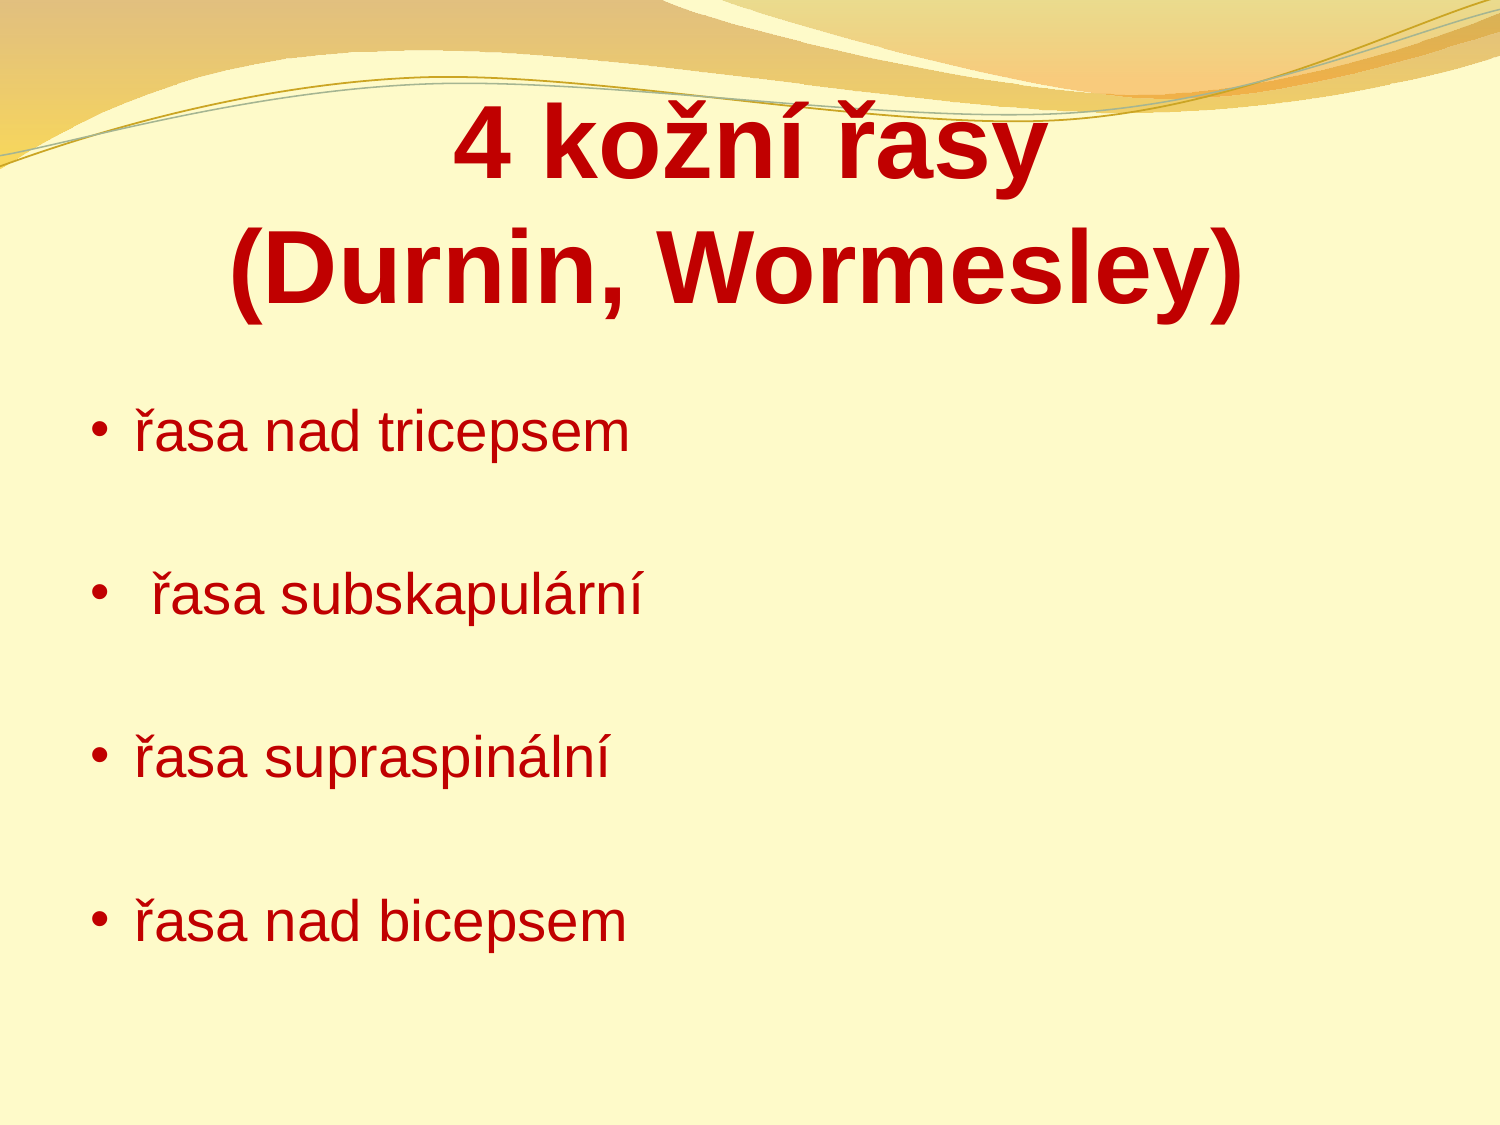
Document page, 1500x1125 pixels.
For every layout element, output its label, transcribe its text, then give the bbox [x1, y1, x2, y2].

title 4 kožní řasy (Durnin, Wormesley) [76, 136, 1427, 325]
list řasa nad tricepsem řasa subskapulární řasa supraspinální řasa nad bicepsem [74, 385, 1426, 1038]
